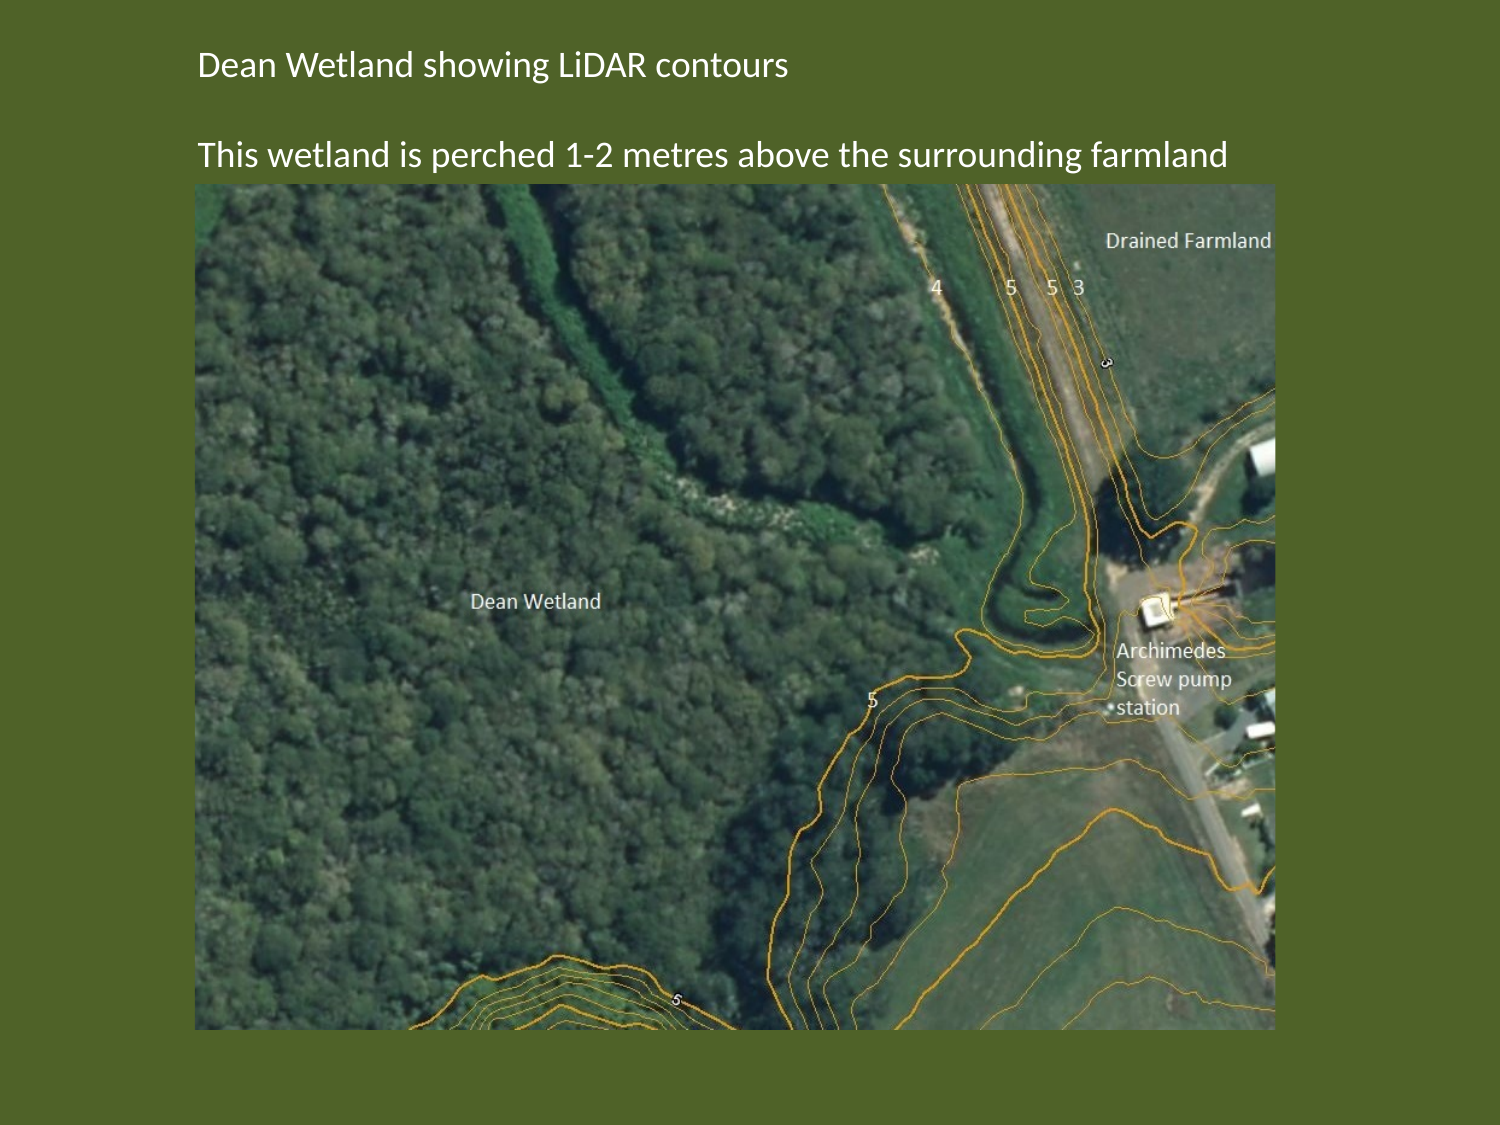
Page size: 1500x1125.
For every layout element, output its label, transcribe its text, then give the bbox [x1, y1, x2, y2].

text_box Dean Wetland showing LiDAR contours This wetland is perched 1-2 metres above the surrounding farmland [183, 32, 1441, 273]
picture [194, 184, 1276, 1041]
